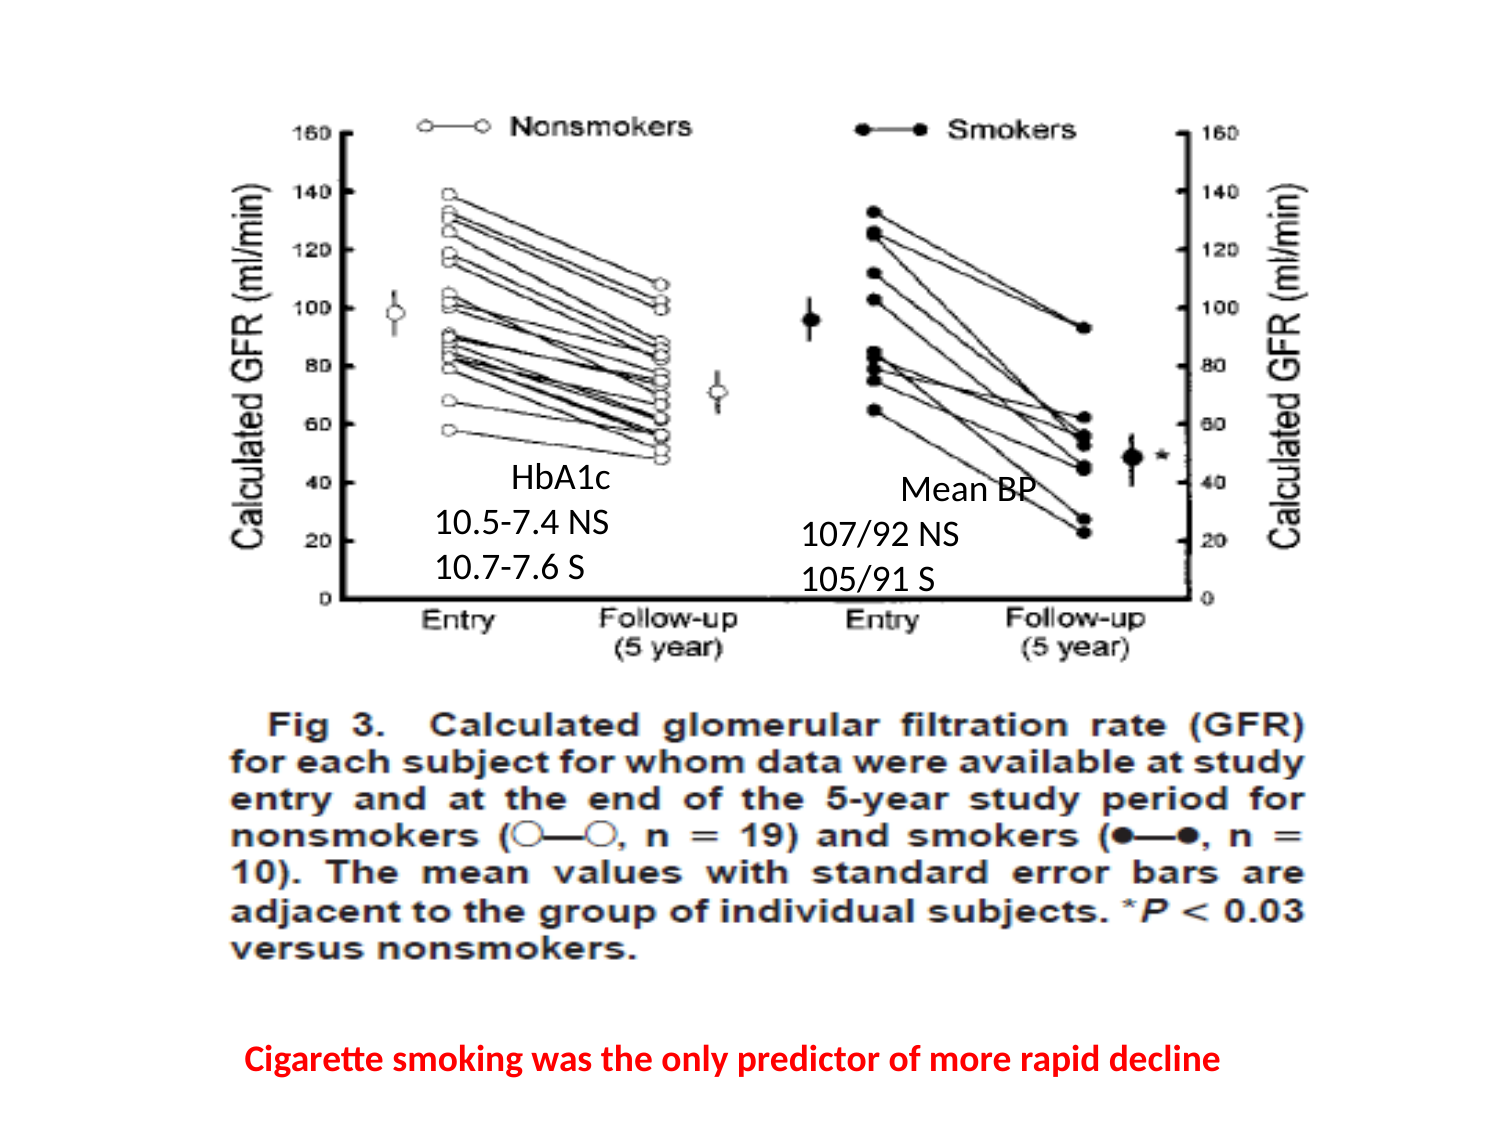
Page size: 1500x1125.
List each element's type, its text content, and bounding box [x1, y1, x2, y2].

picture [182, 77, 1353, 988]
text_box Cigarette smoking was the only predictor of more rapid decline [219, 1026, 1237, 1087]
